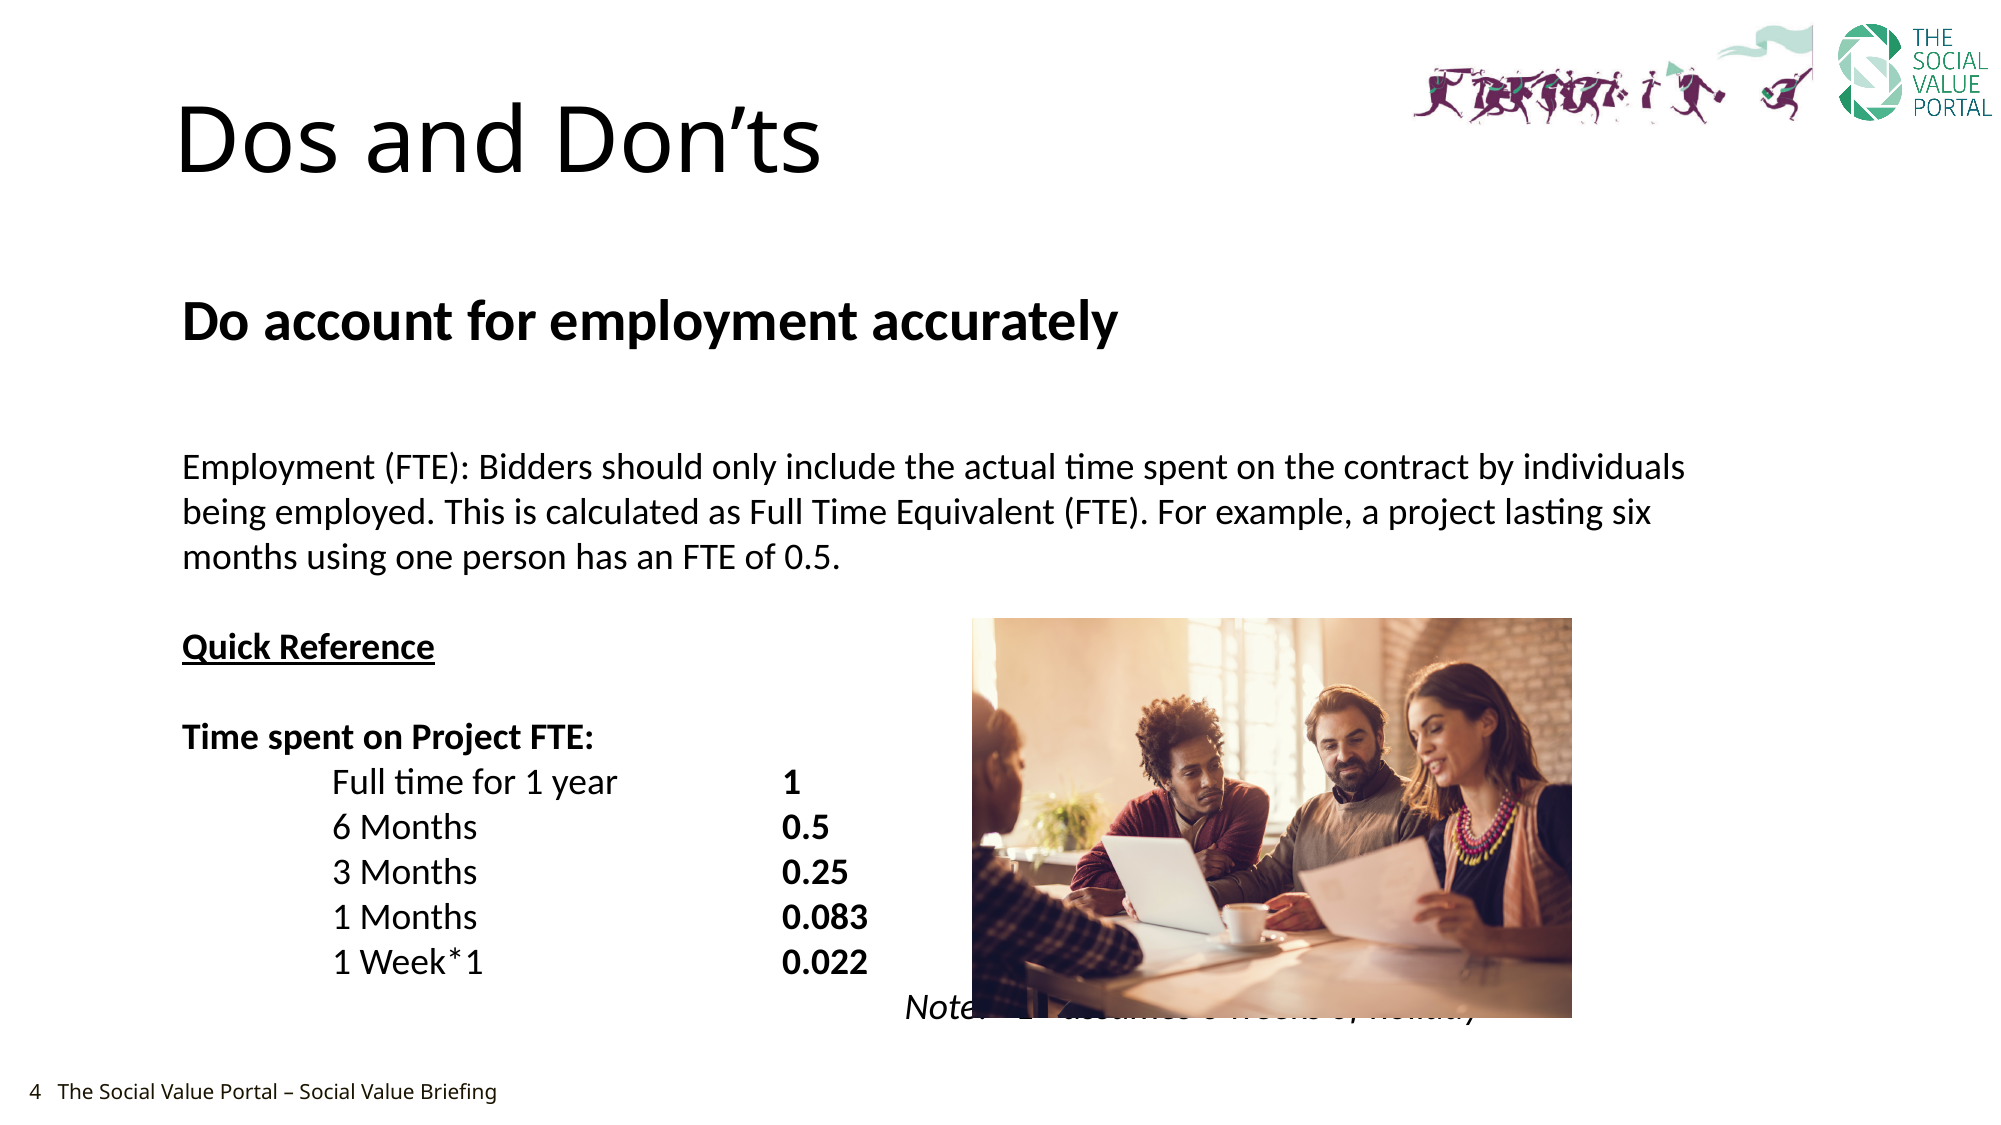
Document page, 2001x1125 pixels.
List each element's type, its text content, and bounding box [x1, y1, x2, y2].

text_box 4 The Social Value Portal – Social Value Briefing [14, 1071, 602, 1115]
picture [972, 618, 1572, 1018]
title Dos and Don’ts [173, 86, 915, 215]
picture [1826, 16, 2000, 128]
text_box Do account for employment accurately Employment (FTE): Bidders should only include the actual time spent on the contract by individuals being employed. This is calculated as Full Time Equivalent (FTE). For example, a project lasting six months using one person has an FTE of 0.5. Quick Reference Time spent on Project FTE: Full time for 1 year 1 6 Months 0.5 3 Months 0.25 1 Months 0.083 1 Week*1 0.022 Note: *1 - assumes 6 weeks of holiday [167, 275, 1771, 1035]
picture [1407, 16, 1822, 131]
